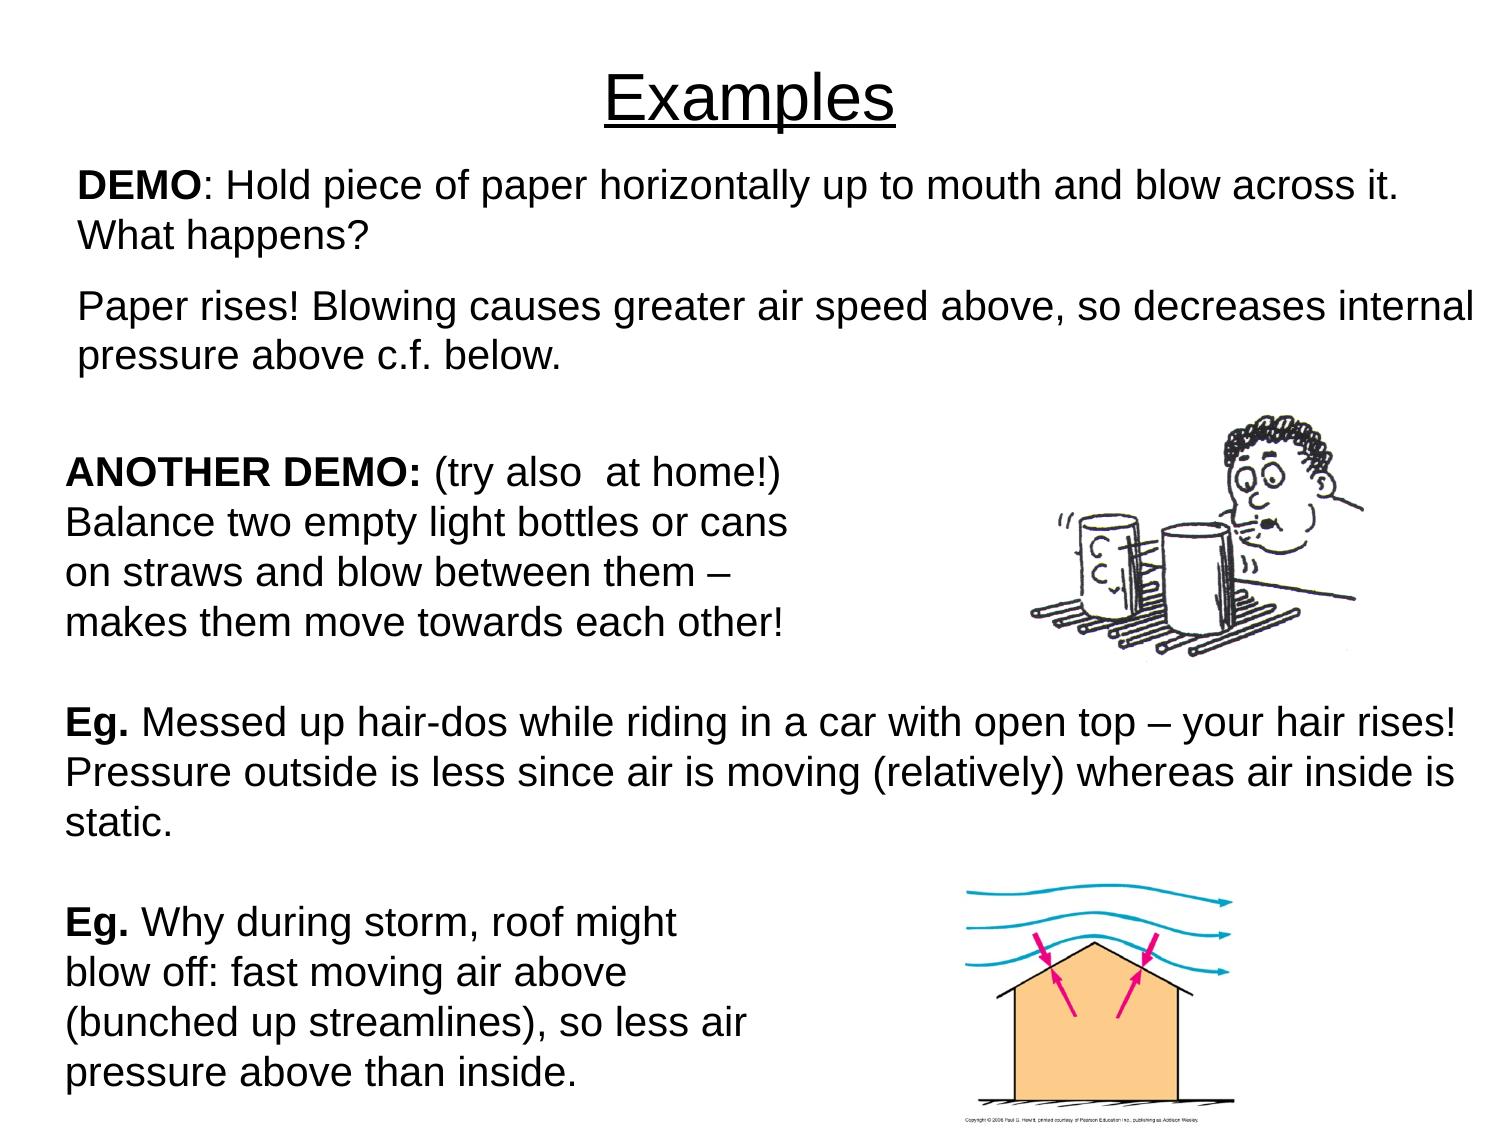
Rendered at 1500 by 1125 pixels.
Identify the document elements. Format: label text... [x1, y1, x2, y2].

text_box Eg. Messed up hair-dos while riding in a car with open top – your hair rises! Pressure outside is less since air is moving (relatively) whereas air inside is static. [50, 687, 1500, 853]
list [962, 880, 1238, 1125]
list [1024, 412, 1373, 663]
title Examples [74, 0, 1426, 149]
text_box DEMO: Hold piece of paper horizontally up to mouth and blow across it. What happens? Paper rises! Blowing causes greater air speed above, so decreases internal pressure above c.f. below. [62, 149, 1500, 386]
text_box Eg. Why during storm, roof might blow off: fast moving air above (bunched up streamlines), so less air pressure above than inside. [50, 887, 775, 1103]
text_box ANOTHER DEMO: (try also at home!) Balance two empty light bottles or cans on straws and blow between them – makes them move towards each other! [49, 437, 813, 653]
